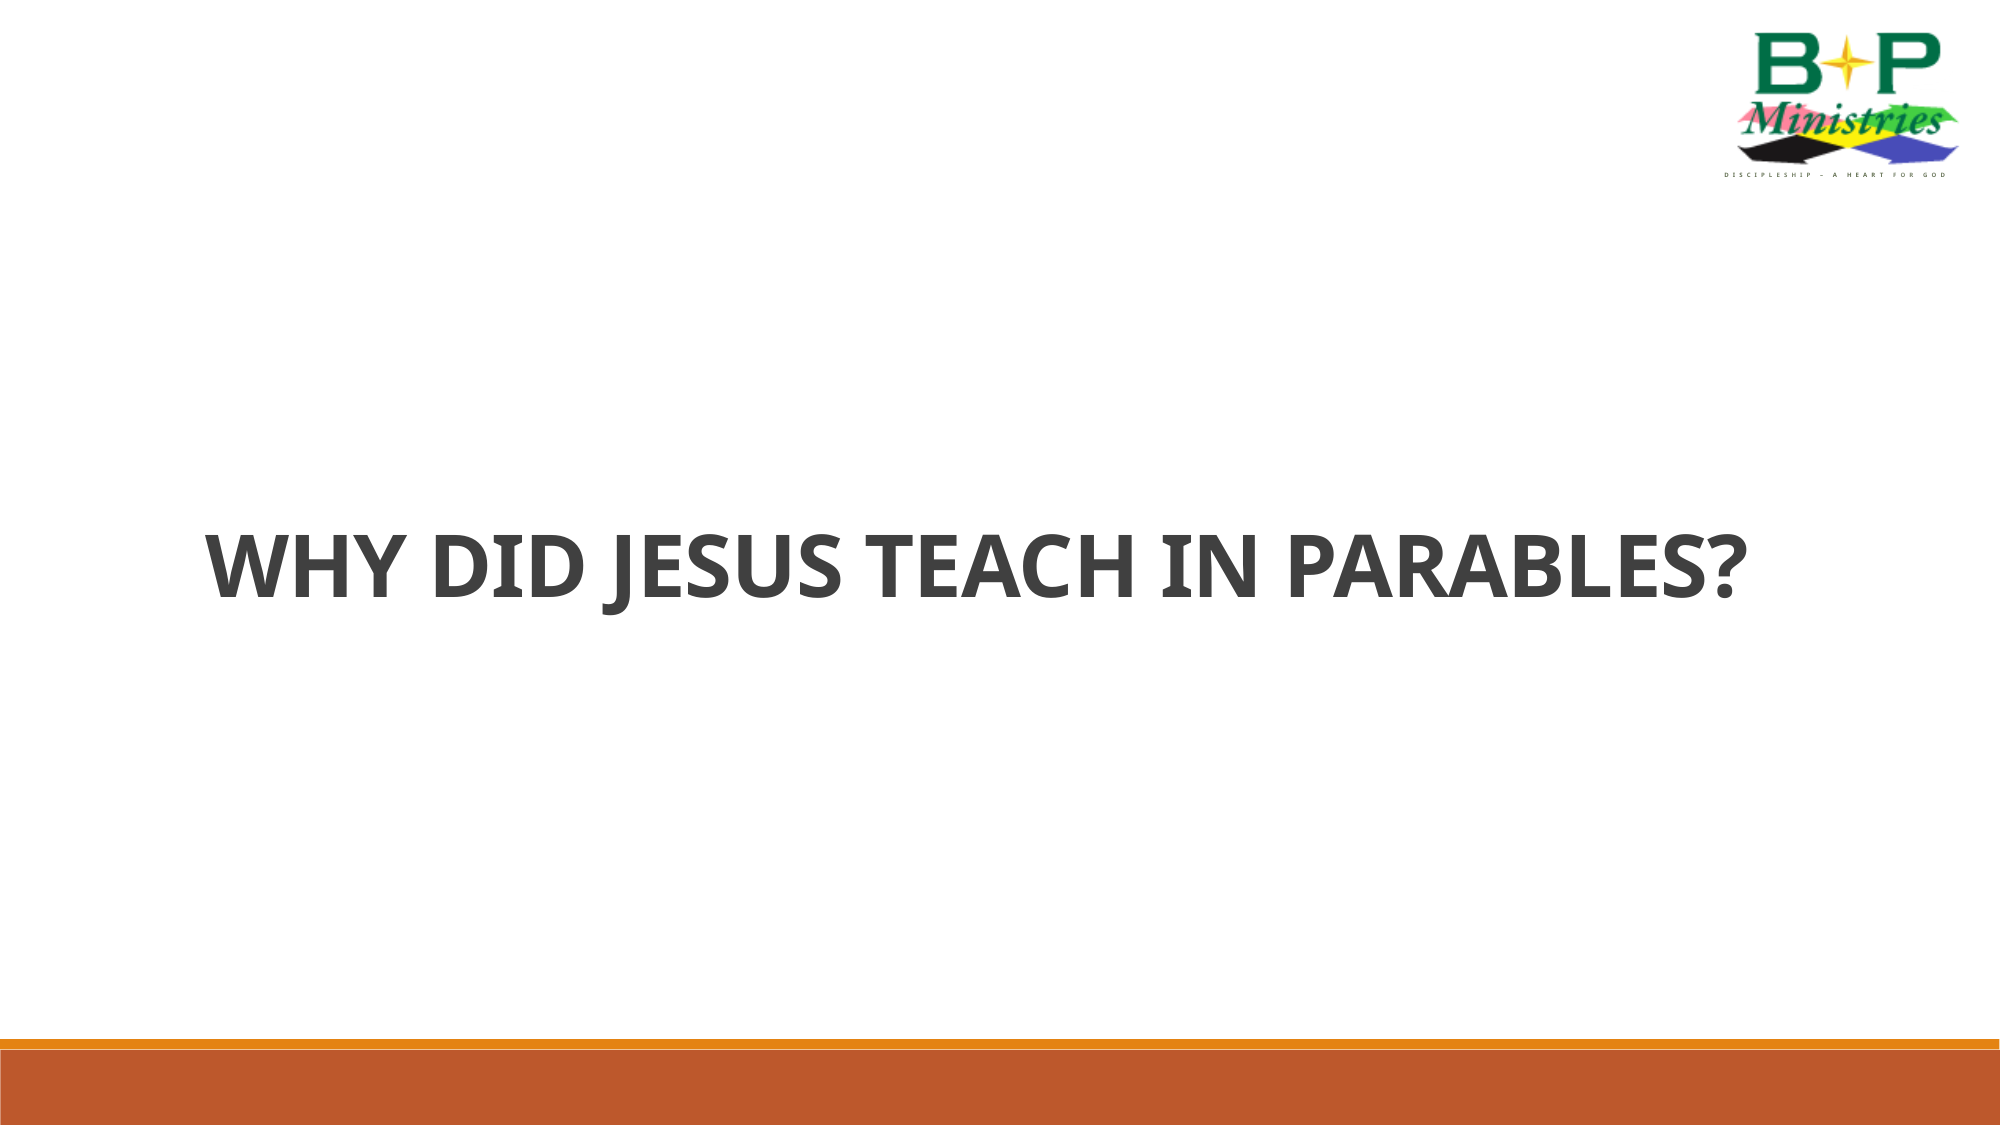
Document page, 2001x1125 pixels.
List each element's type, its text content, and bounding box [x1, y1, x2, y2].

text_box why did jesus teach in parables? [152, 502, 1803, 624]
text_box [1685, 15, 1985, 187]
